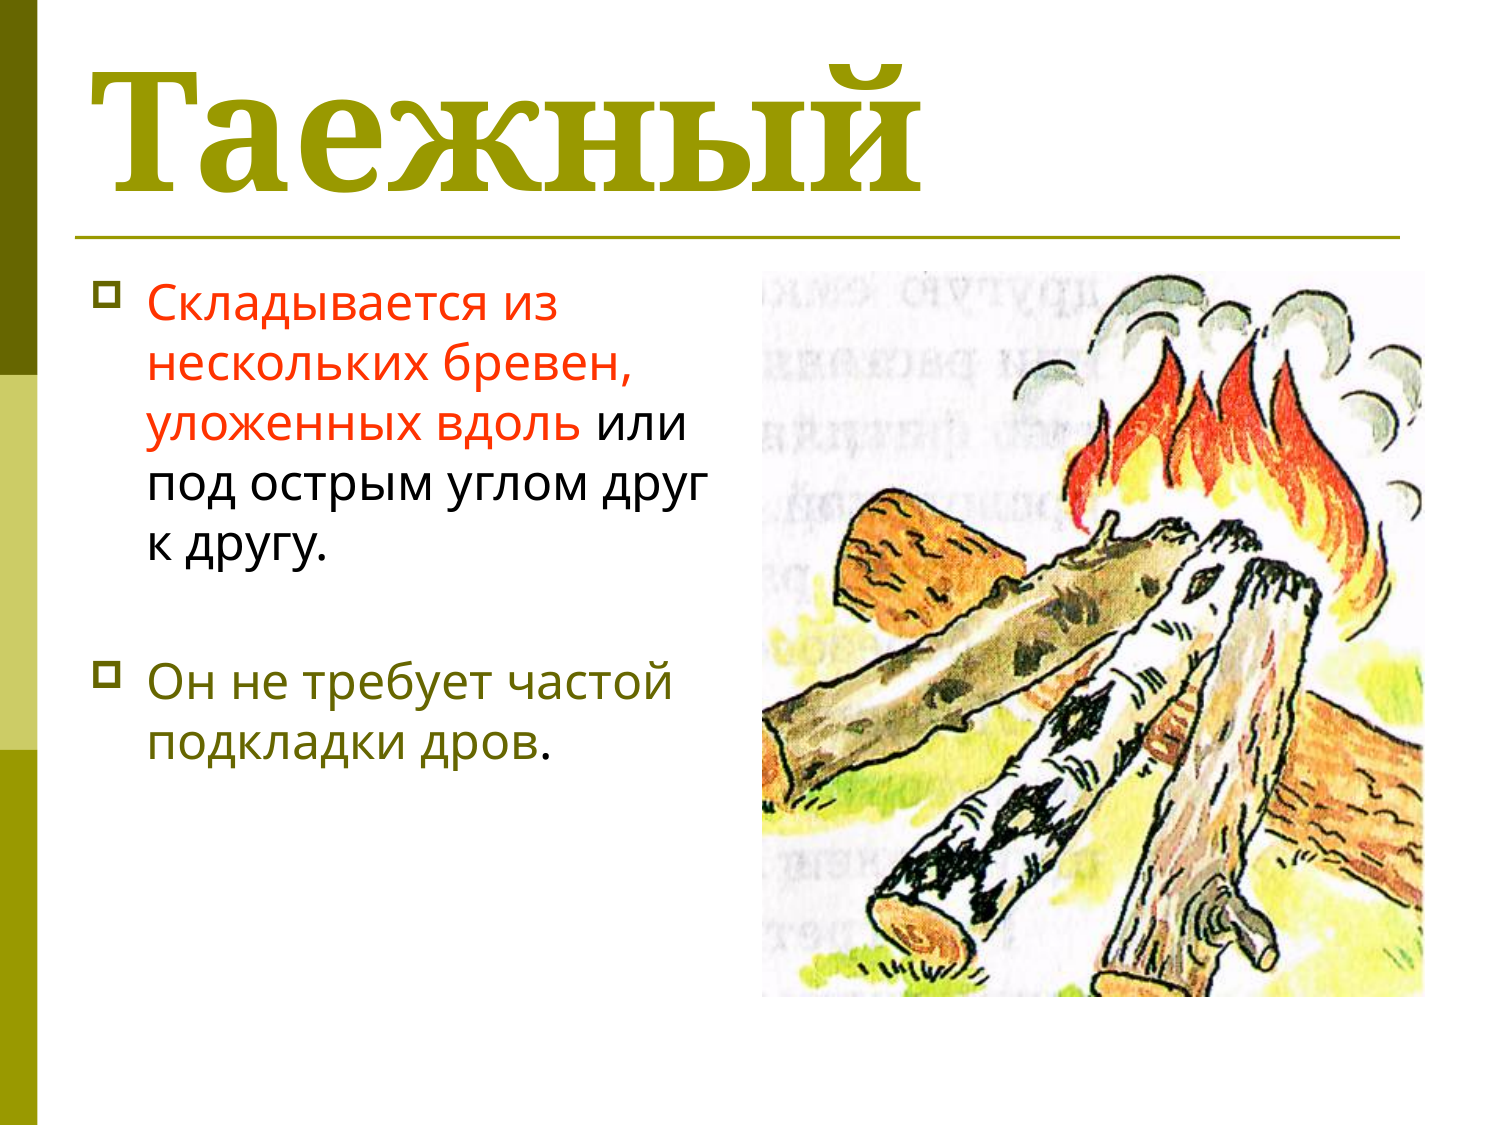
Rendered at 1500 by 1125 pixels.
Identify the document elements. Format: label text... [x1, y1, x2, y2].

title Таежный [74, 45, 1426, 233]
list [762, 271, 1426, 997]
list Складывается из нескольких бревен, уложенных вдоль или под острым углом друг к другу. Он не требует частой подкладки дров. [74, 262, 738, 1006]
